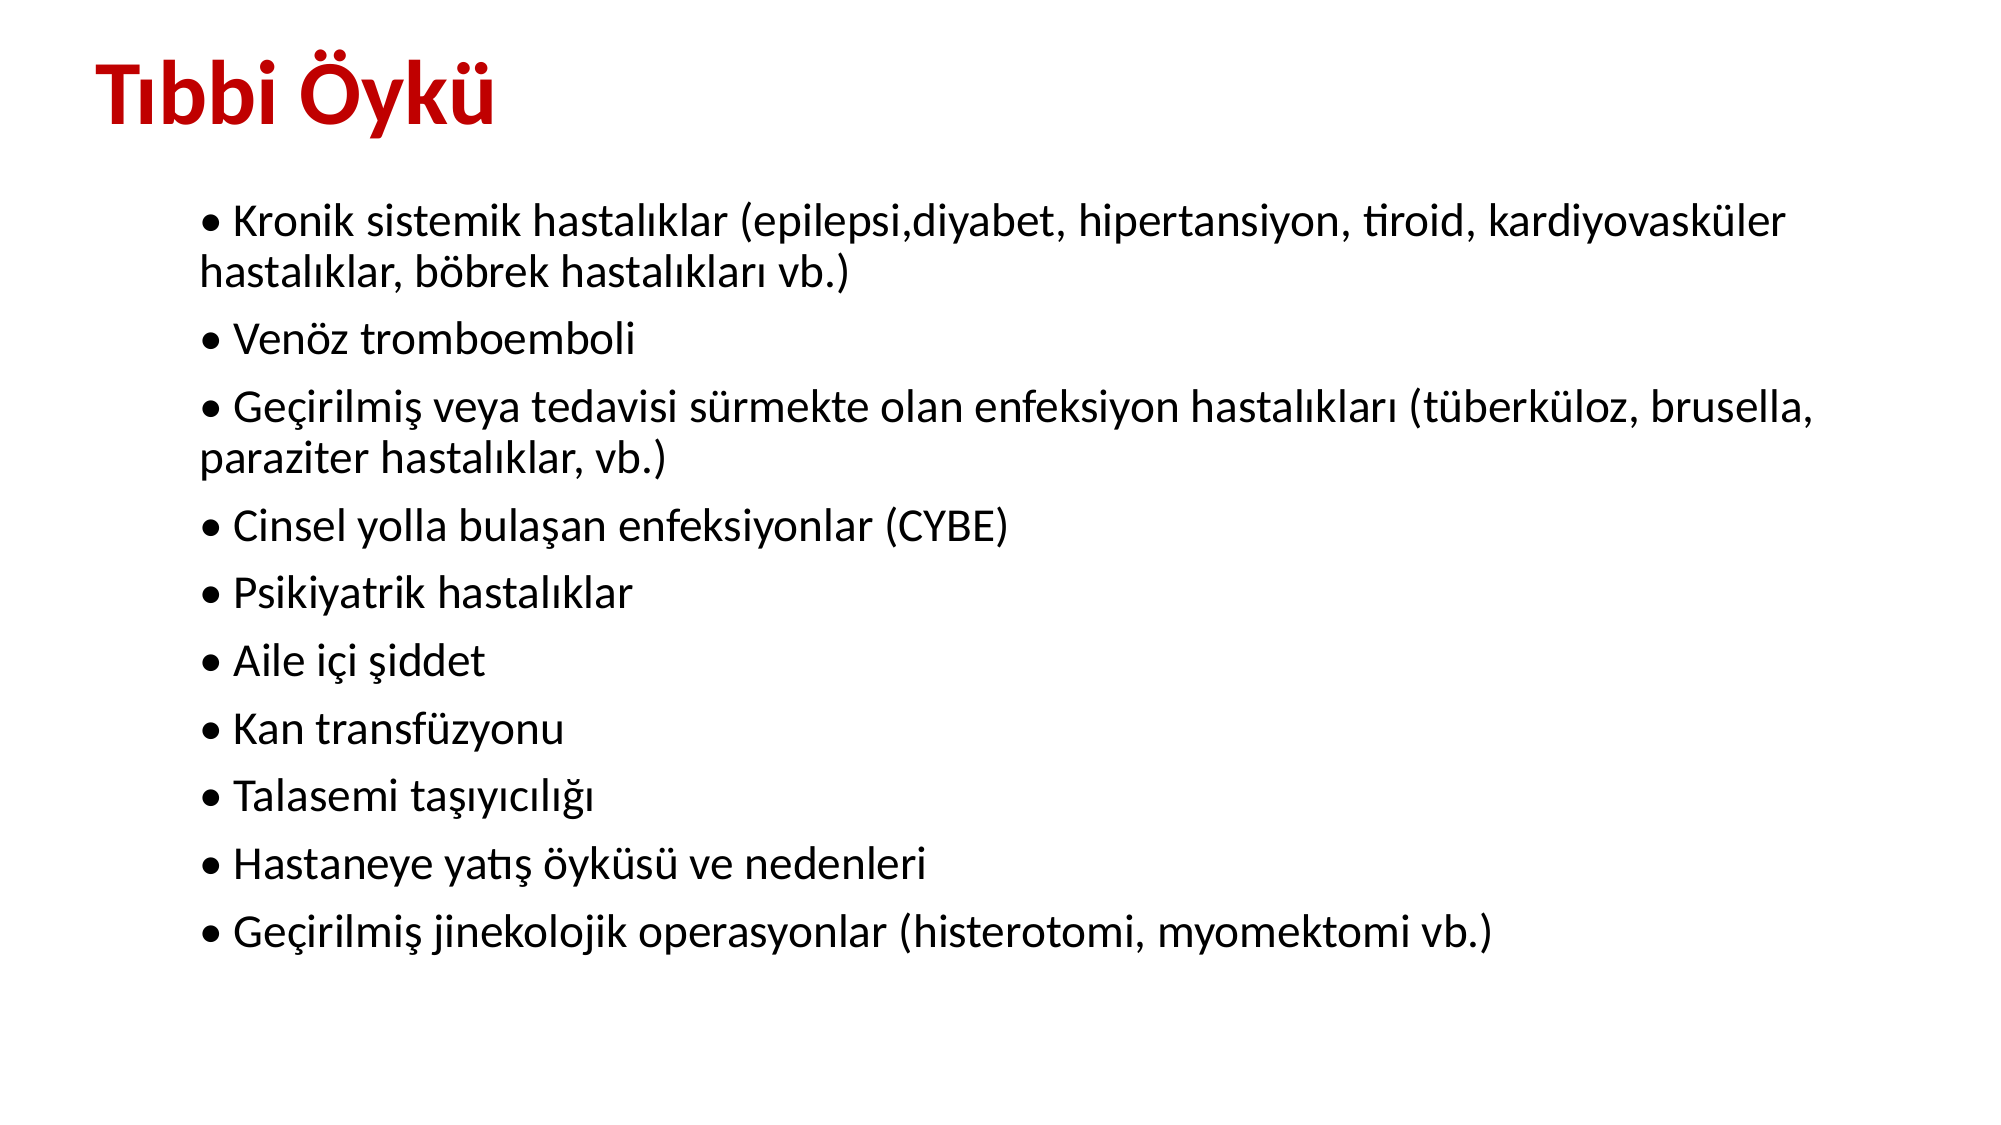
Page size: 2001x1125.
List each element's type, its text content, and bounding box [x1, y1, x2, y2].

list • Kronik sistemik hastalıklar (epilepsi,diyabet, hipertansiyon, tiroid, kardiyovasküler hastalıklar, böbrek hastalıkları vb.) • Venöz tromboemboli • Geçirilmiş veya tedavisi sürmekte olan enfeksiyon hastalıkları (tüberküloz, brusella, paraziter hastalıklar, vb.) • Cinsel yolla bulaşan enfeksiyonlar (CYBE) • Psikiyatrik hastalıklar • Aile içi şiddet • Kan transfüzyonu • Talasemi taşıyıcılığı • Hastaneye yatış öyküsü ve nedenleri • Geçirilmiş jinekolojik operasyonlar (histerotomi, myomektomi vb.) [184, 186, 1910, 968]
title Tıbbi Öykü [79, 0, 1805, 221]
